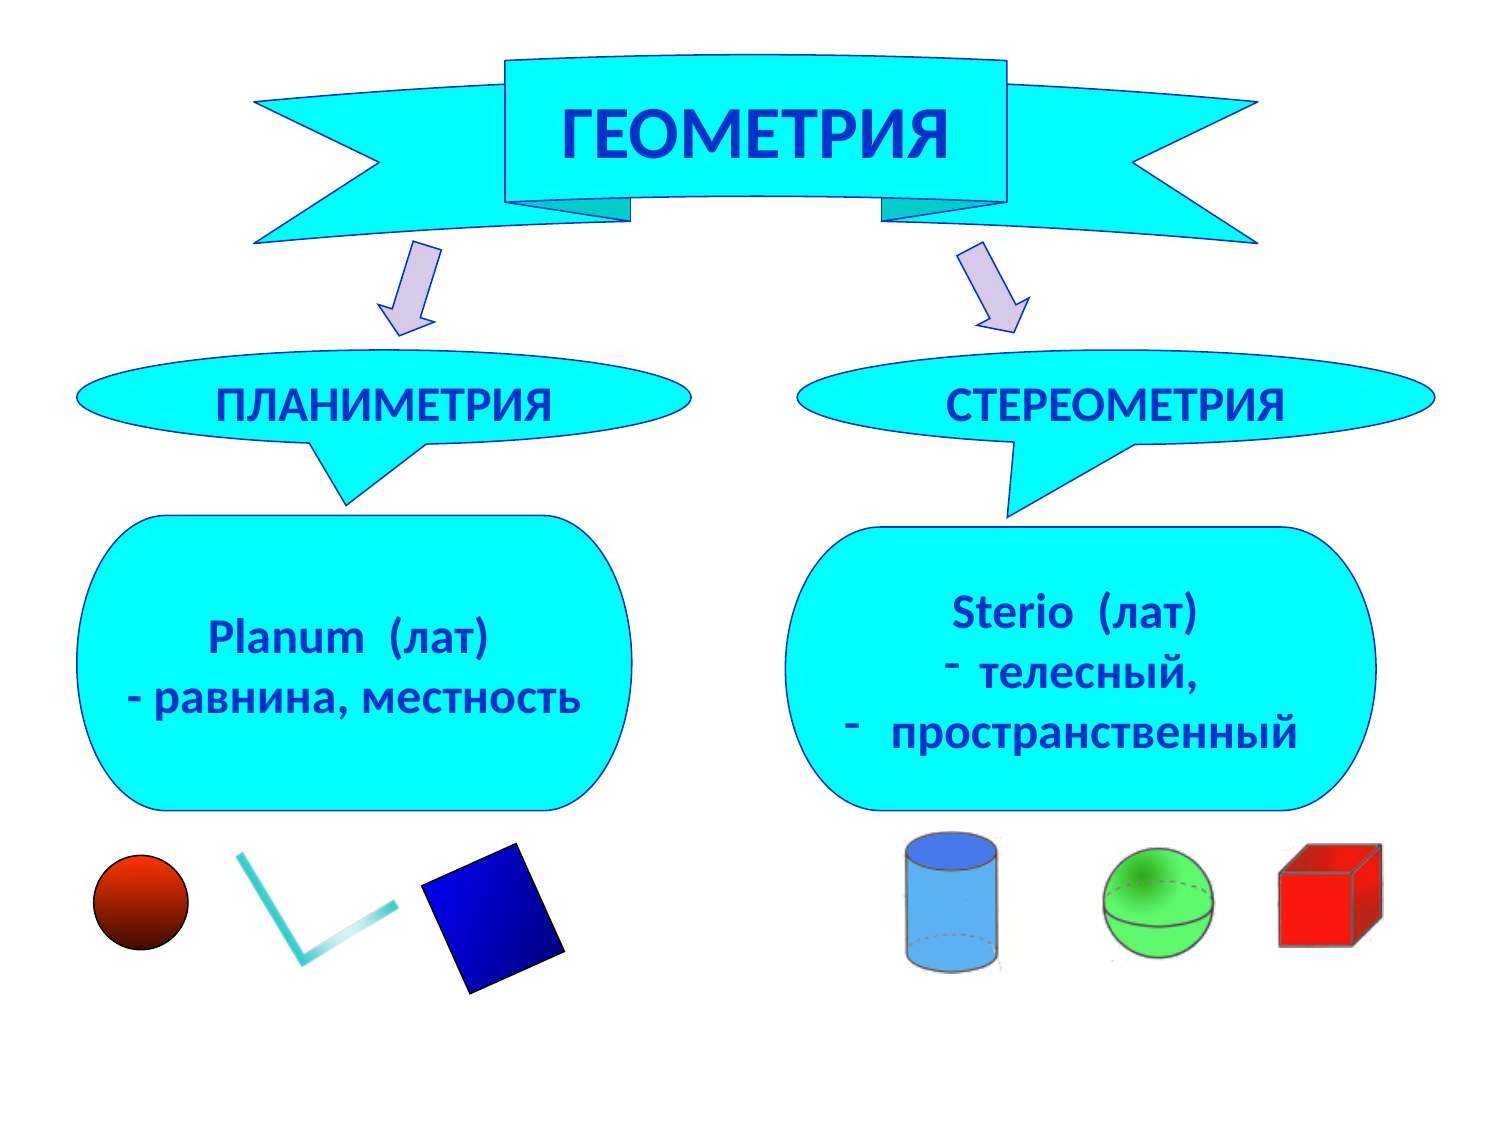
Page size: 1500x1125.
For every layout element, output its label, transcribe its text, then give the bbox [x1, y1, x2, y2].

text_box ПЛАНИМЕТРИЯ [76, 349, 692, 506]
text_box Planum (лат) - равнина, местность [76, 515, 632, 811]
text_box СТЕРЕОМЕТРИЯ [797, 350, 1435, 518]
text_box [93, 855, 188, 950]
text_box [421, 843, 565, 994]
picture [236, 798, 398, 967]
picture [902, 831, 1002, 974]
text_box [956, 242, 1029, 333]
picture [1277, 843, 1384, 949]
text_box ГЕОМЕТРИЯ [253, 54, 1258, 244]
text_box Sterio (лат) телесный, пространственный [785, 527, 1377, 811]
text_box [378, 241, 442, 336]
picture [1101, 843, 1216, 963]
